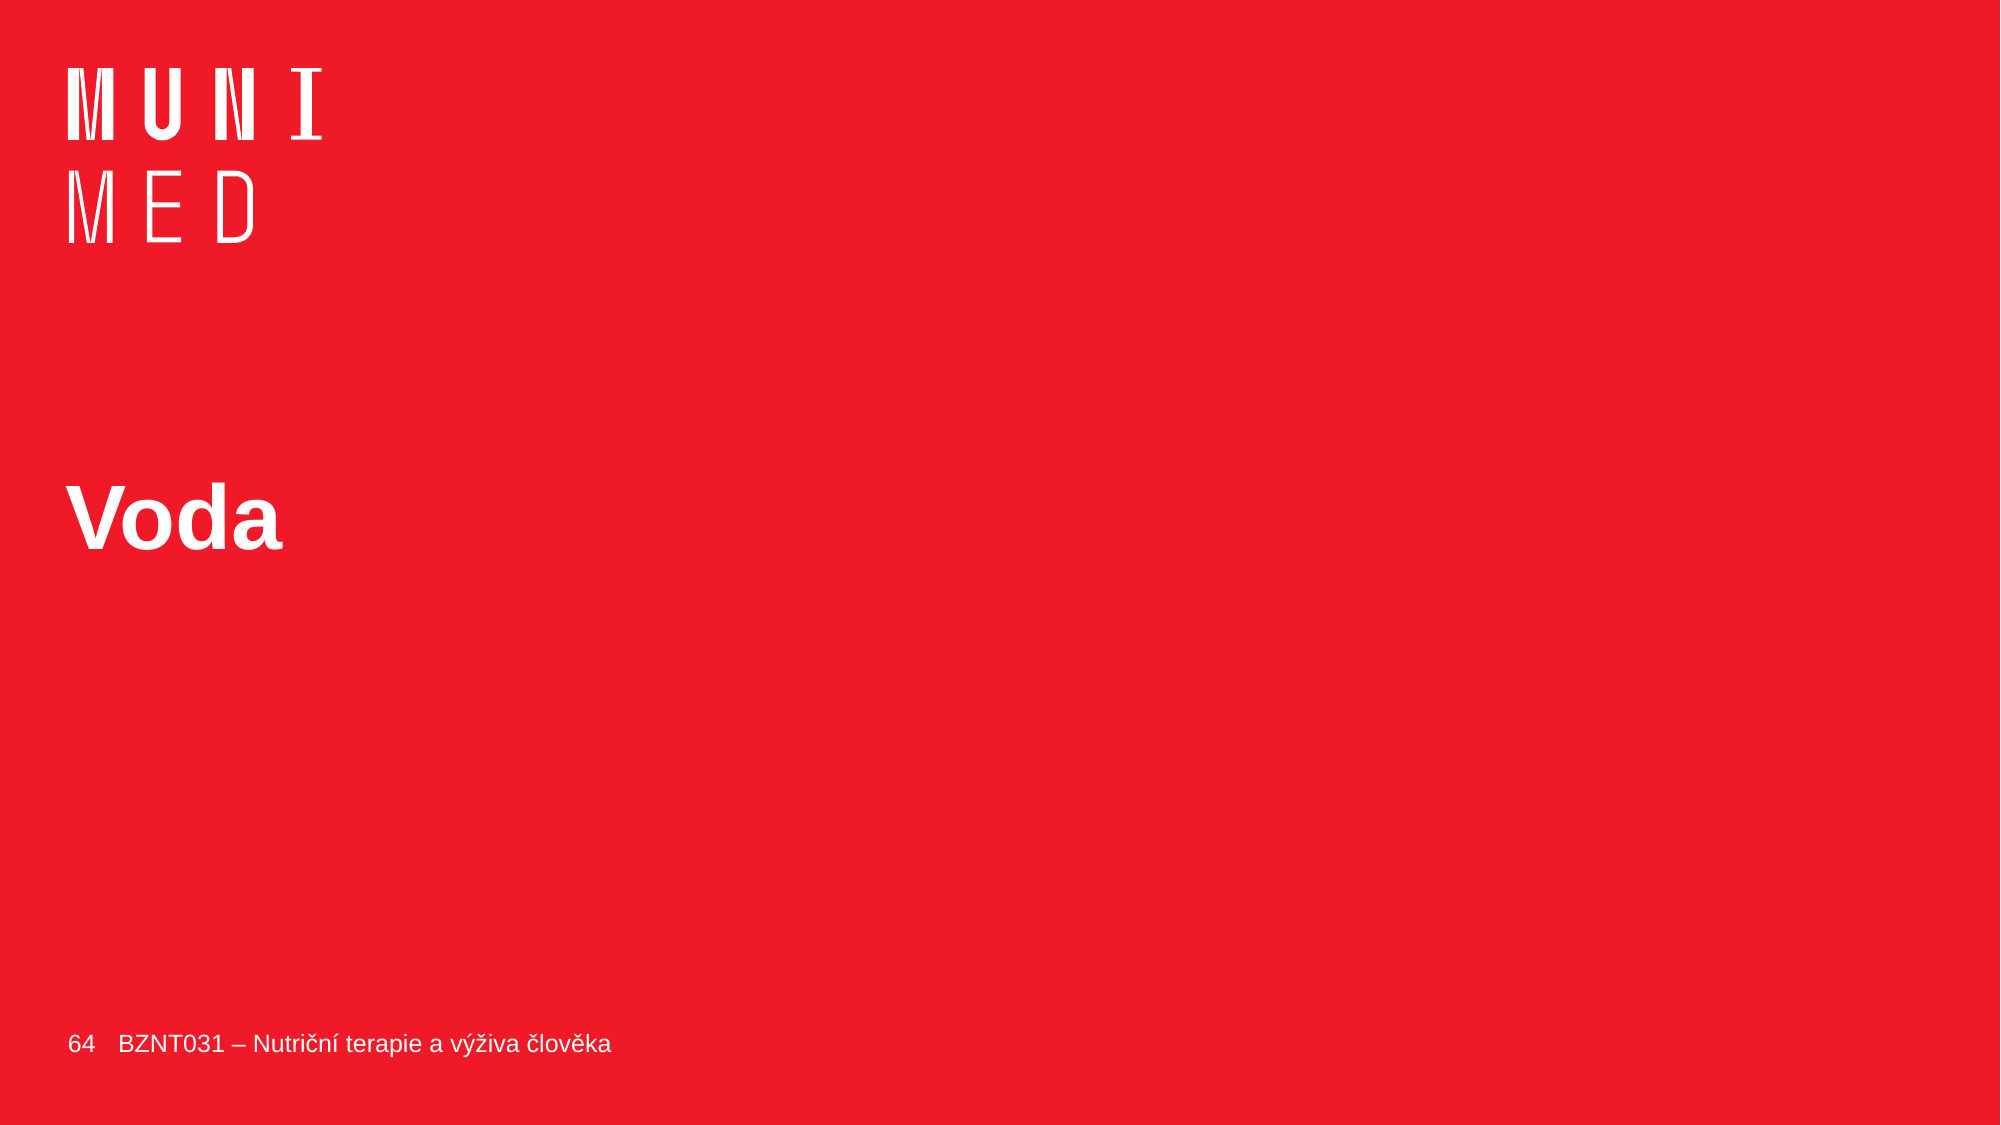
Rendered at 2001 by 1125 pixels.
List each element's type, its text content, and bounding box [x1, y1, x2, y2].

title Voda [65, 475, 1930, 668]
slide_number 64 [67, 1021, 110, 1063]
footer BZNT031 – Nutriční terapie a výživa člověka [118, 1021, 1418, 1063]
